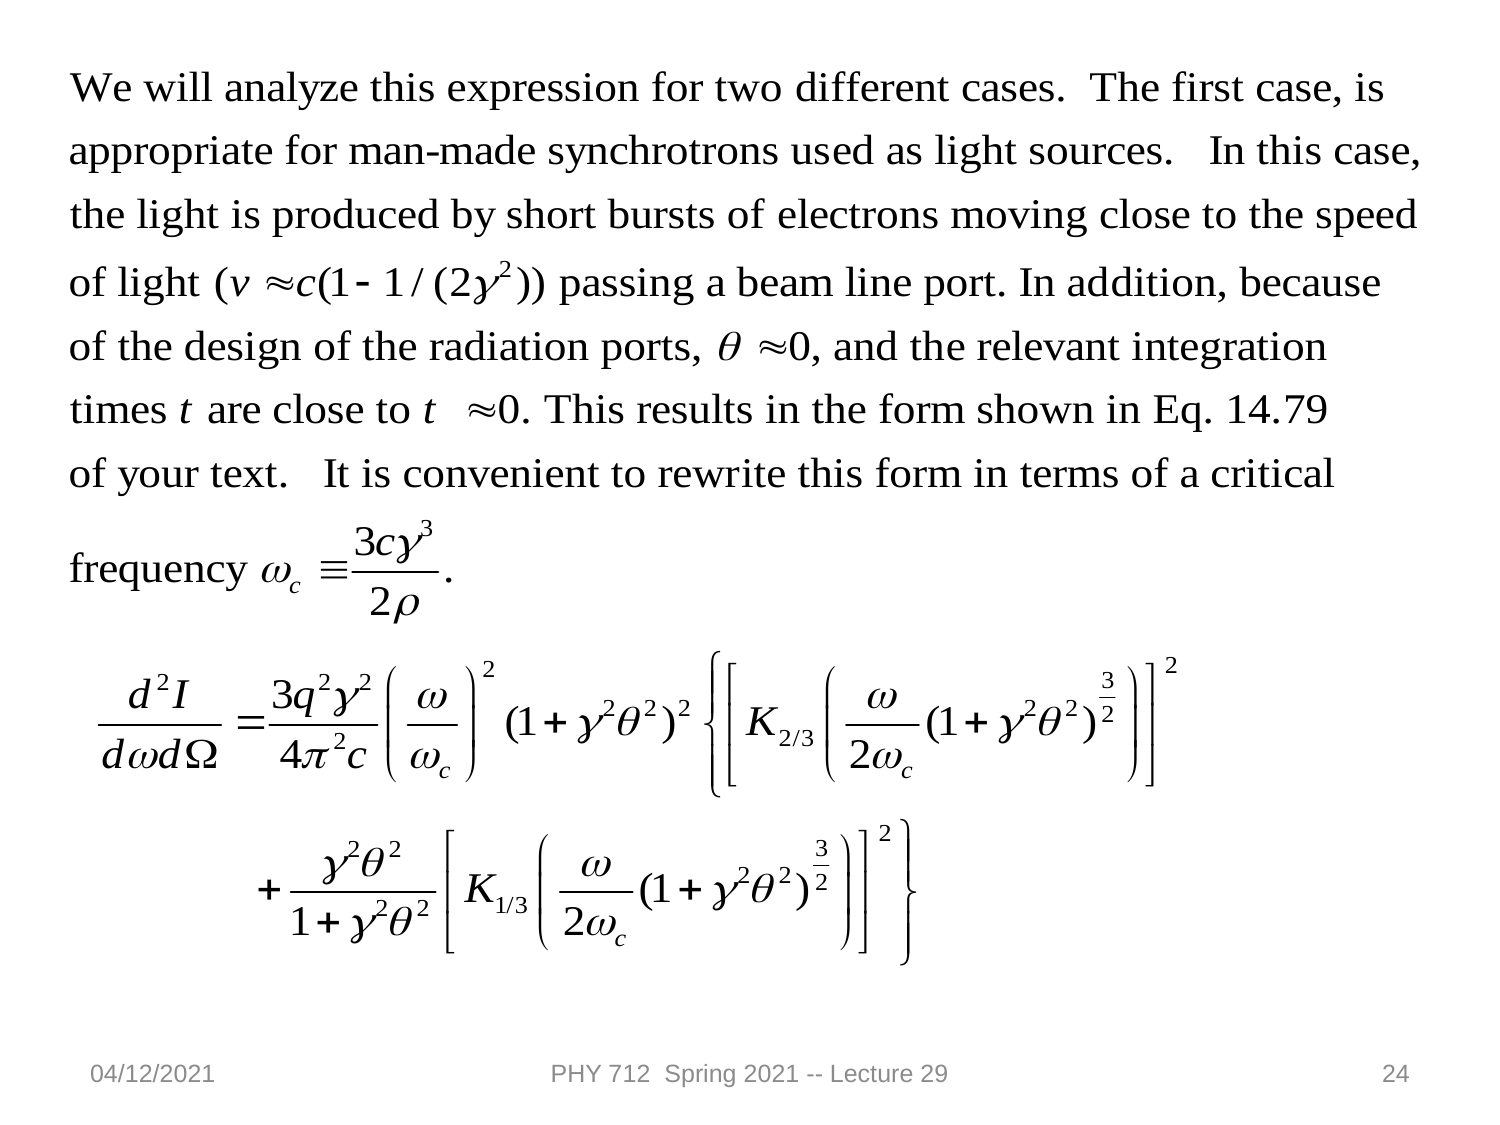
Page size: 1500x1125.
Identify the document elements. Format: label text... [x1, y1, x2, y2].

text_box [90, 642, 1192, 975]
slide_number 24 [1074, 1042, 1425, 1103]
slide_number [75, 1042, 425, 1103]
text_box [62, 63, 1432, 685]
footer PHY 712 Spring 2021 -- Lecture 29 [512, 1042, 988, 1103]
